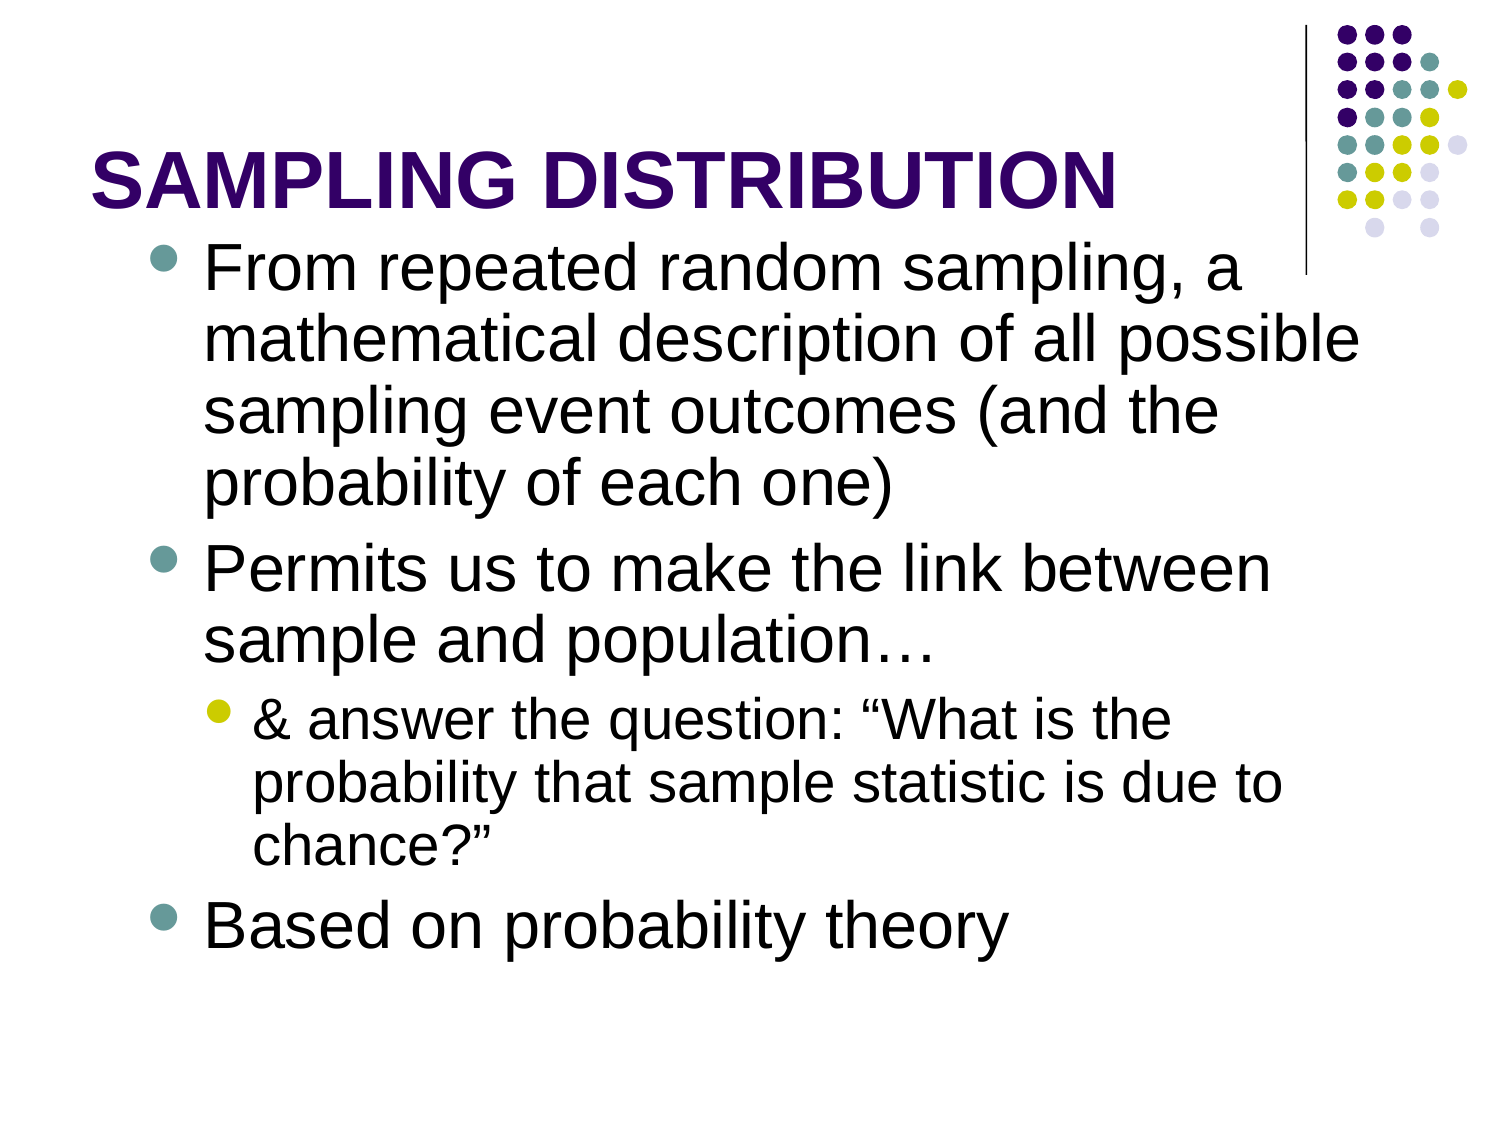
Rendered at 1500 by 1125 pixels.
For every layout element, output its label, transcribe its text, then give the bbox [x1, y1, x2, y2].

title SAMPLING DISTRIBUTION [74, 19, 1313, 224]
list From repeated random sampling, a mathematical description of all possible sampling event outcomes (and the probability of each one) Permits us to make the link between sample and population… & answer the question: “What is the probability that sample statistic is due to chance?” Based on probability theory [74, 224, 1426, 913]
